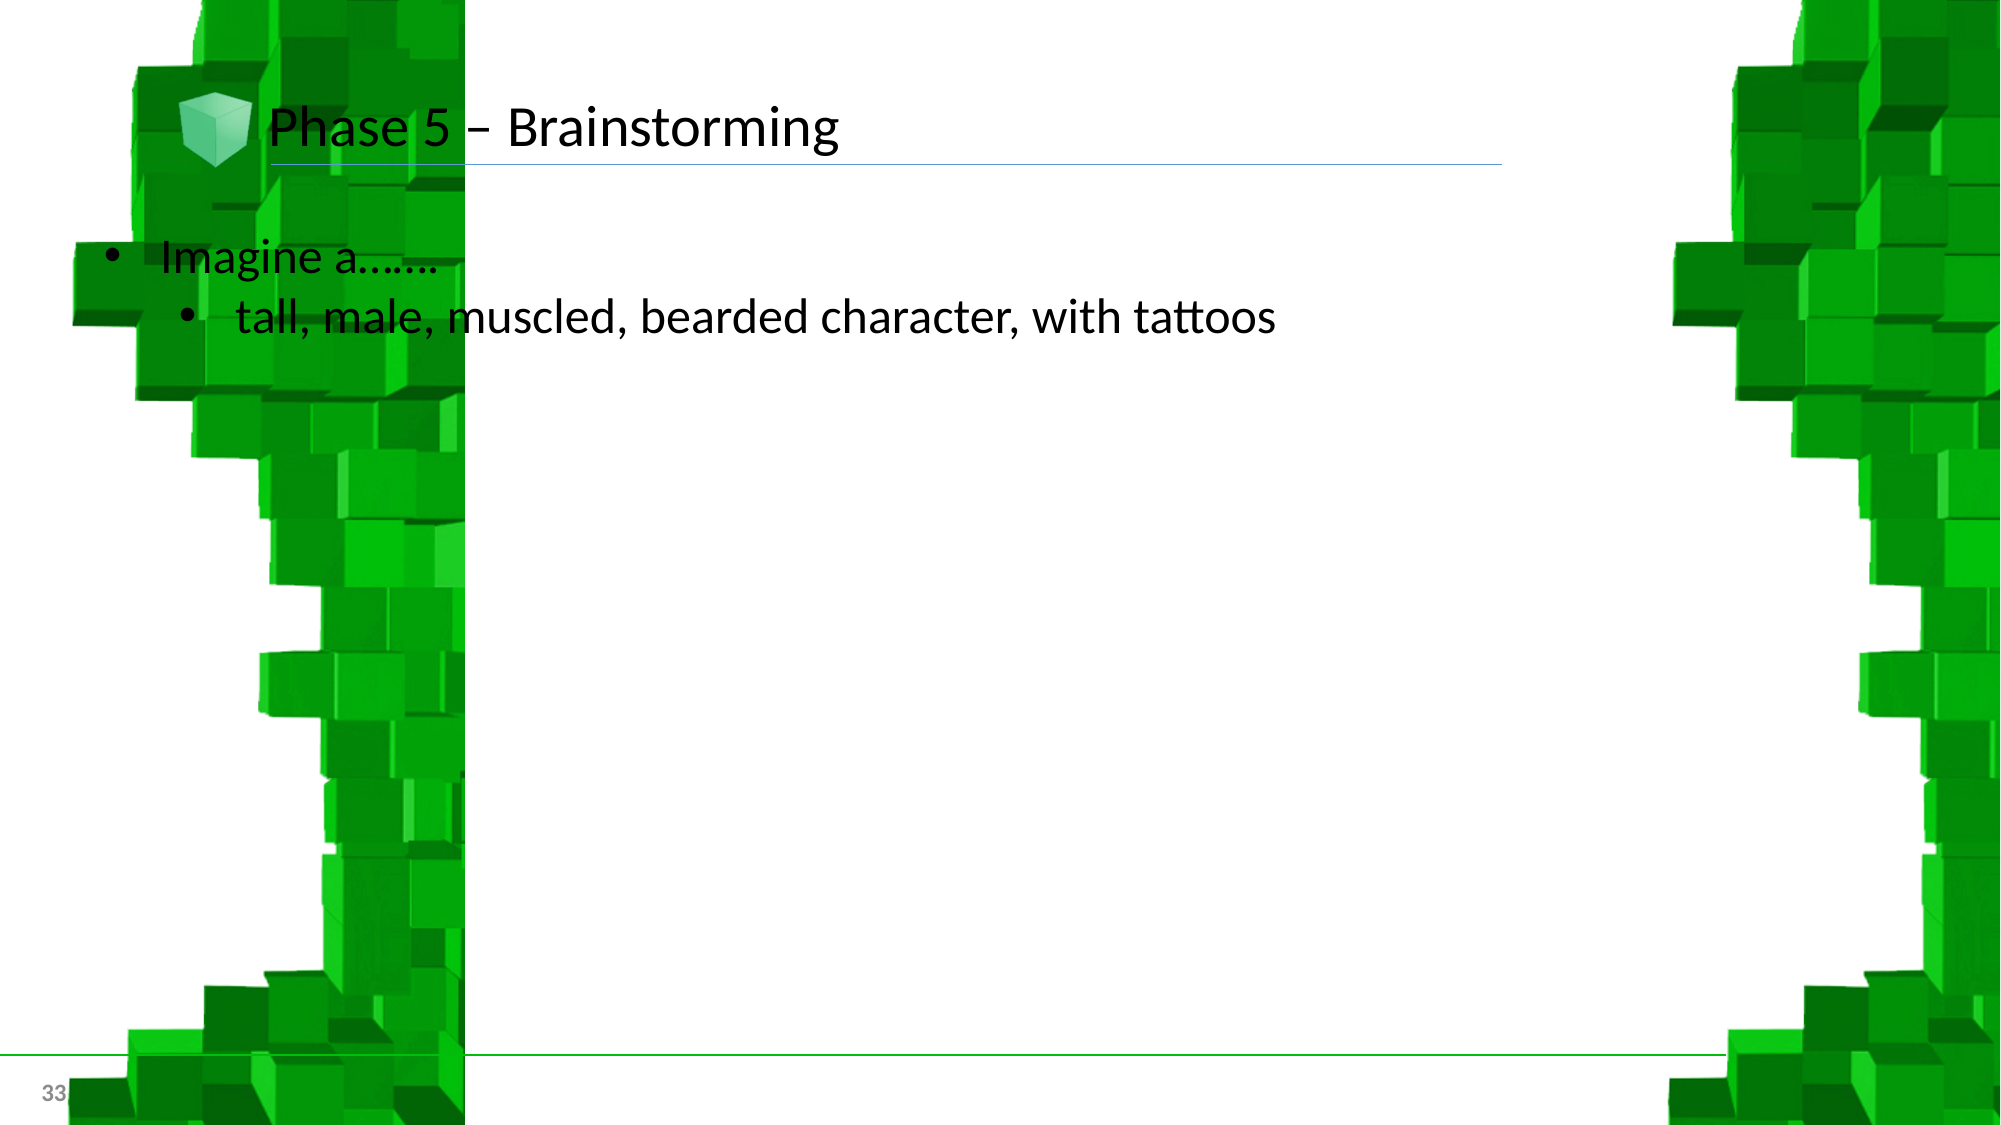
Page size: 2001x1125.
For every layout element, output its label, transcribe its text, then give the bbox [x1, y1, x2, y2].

text_box Imagine a……. tall, male, muscled, bearded character, with tattoos [89, 216, 1697, 412]
slide_number 33 [26, 1057, 110, 1125]
picture [0, 0, 2001, 1125]
text_box Phase 5 – Brainstorming [254, 80, 1448, 166]
